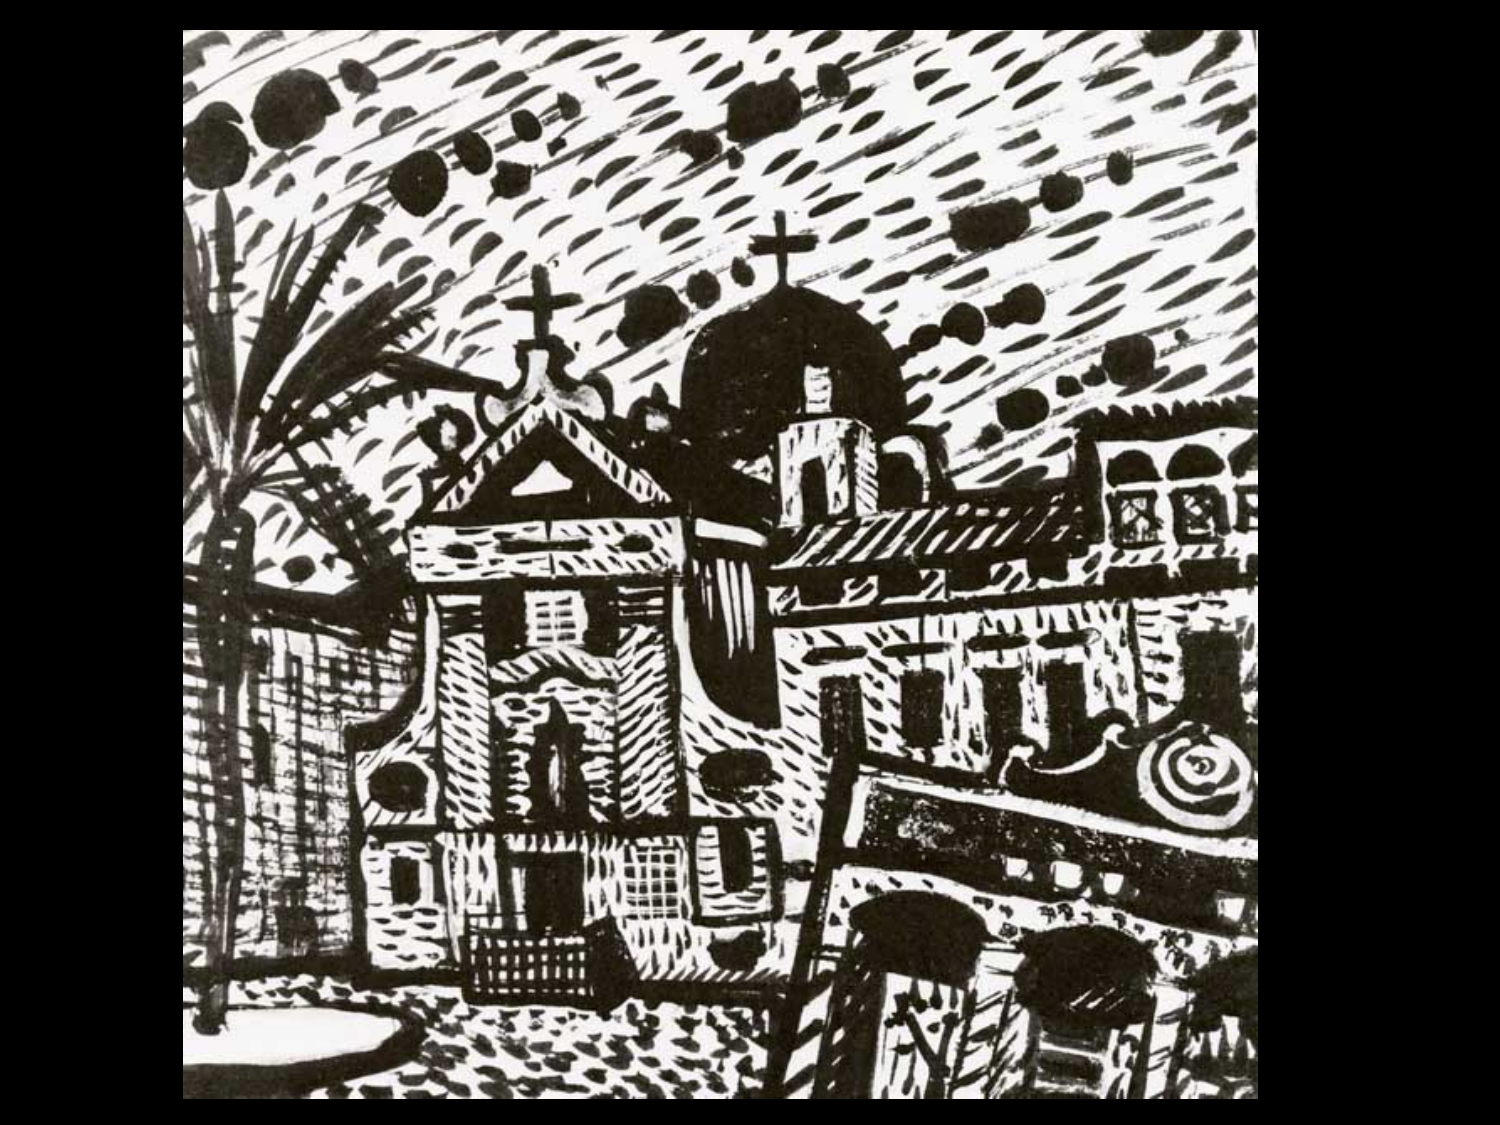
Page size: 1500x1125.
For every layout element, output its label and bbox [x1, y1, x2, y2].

picture [183, 30, 1259, 1100]
